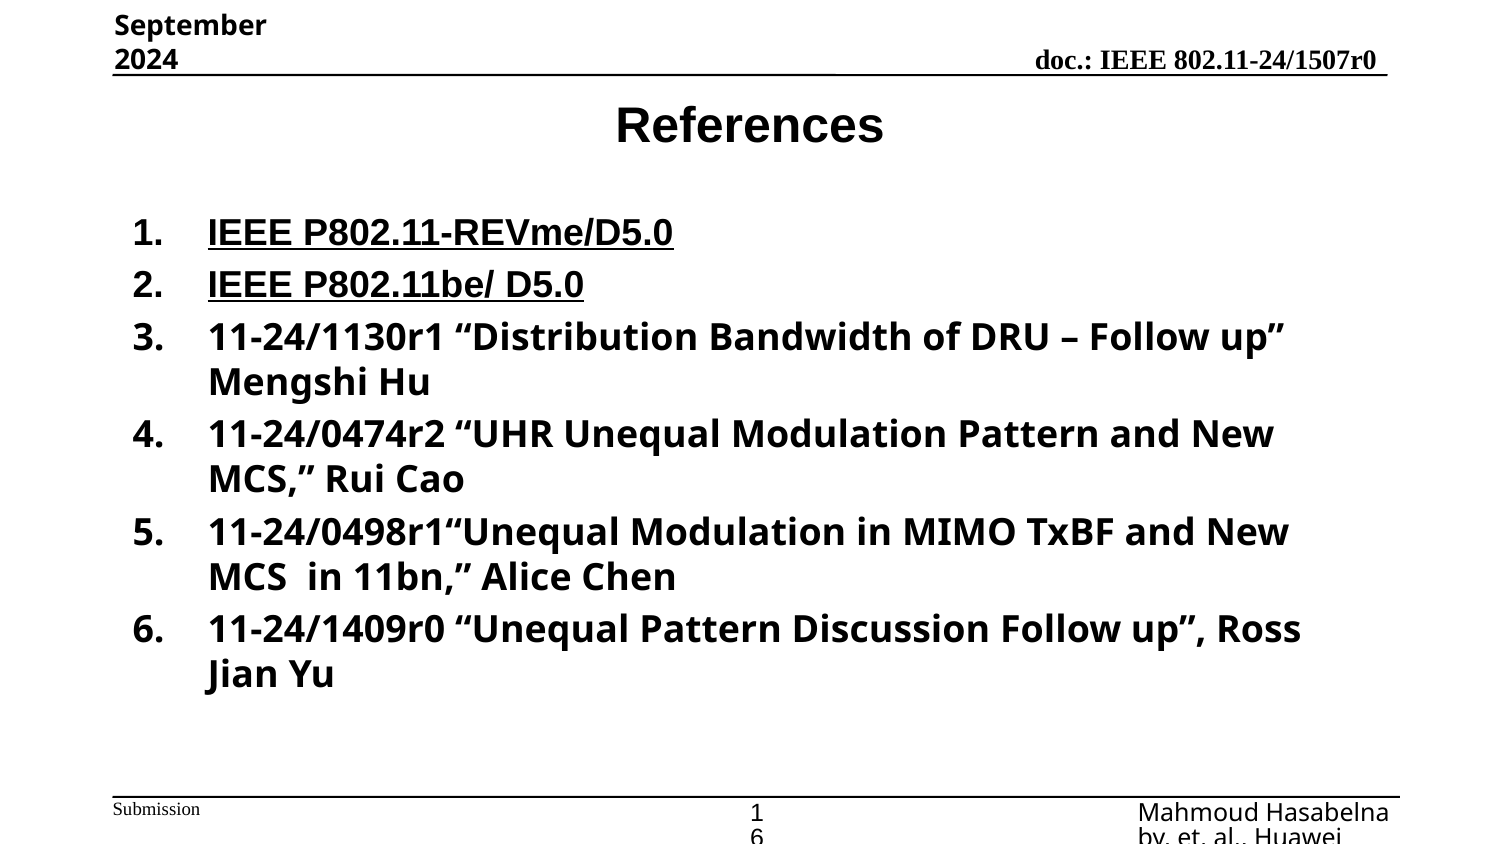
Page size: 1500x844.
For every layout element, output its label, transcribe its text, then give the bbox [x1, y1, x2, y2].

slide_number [114, 40, 274, 76]
list IEEE P802.11-REVme/D5.0 IEEE P802.11be/ D5.0 11-24/1130r1 “Distribution Bandwidth of DRU – Follow up” Mengshi Hu 11-24/0474r2 “UHR Unequal Modulation Pattern and New MCS,” Rui Cao 11-24/0498r1“Unequal Modulation in MIMO TxBF and New MCS in 11bn,” Alice Chen 11-24/1409r0 “Unequal Pattern Discussion Follow up”, Ross Jian Yu [117, 200, 1383, 756]
title References [75, 77, 1425, 168]
footer Mahmoud Hasabelnaby, et. al., Huawei [1137, 796, 1402, 828]
slide_number 16 [749, 796, 763, 828]
